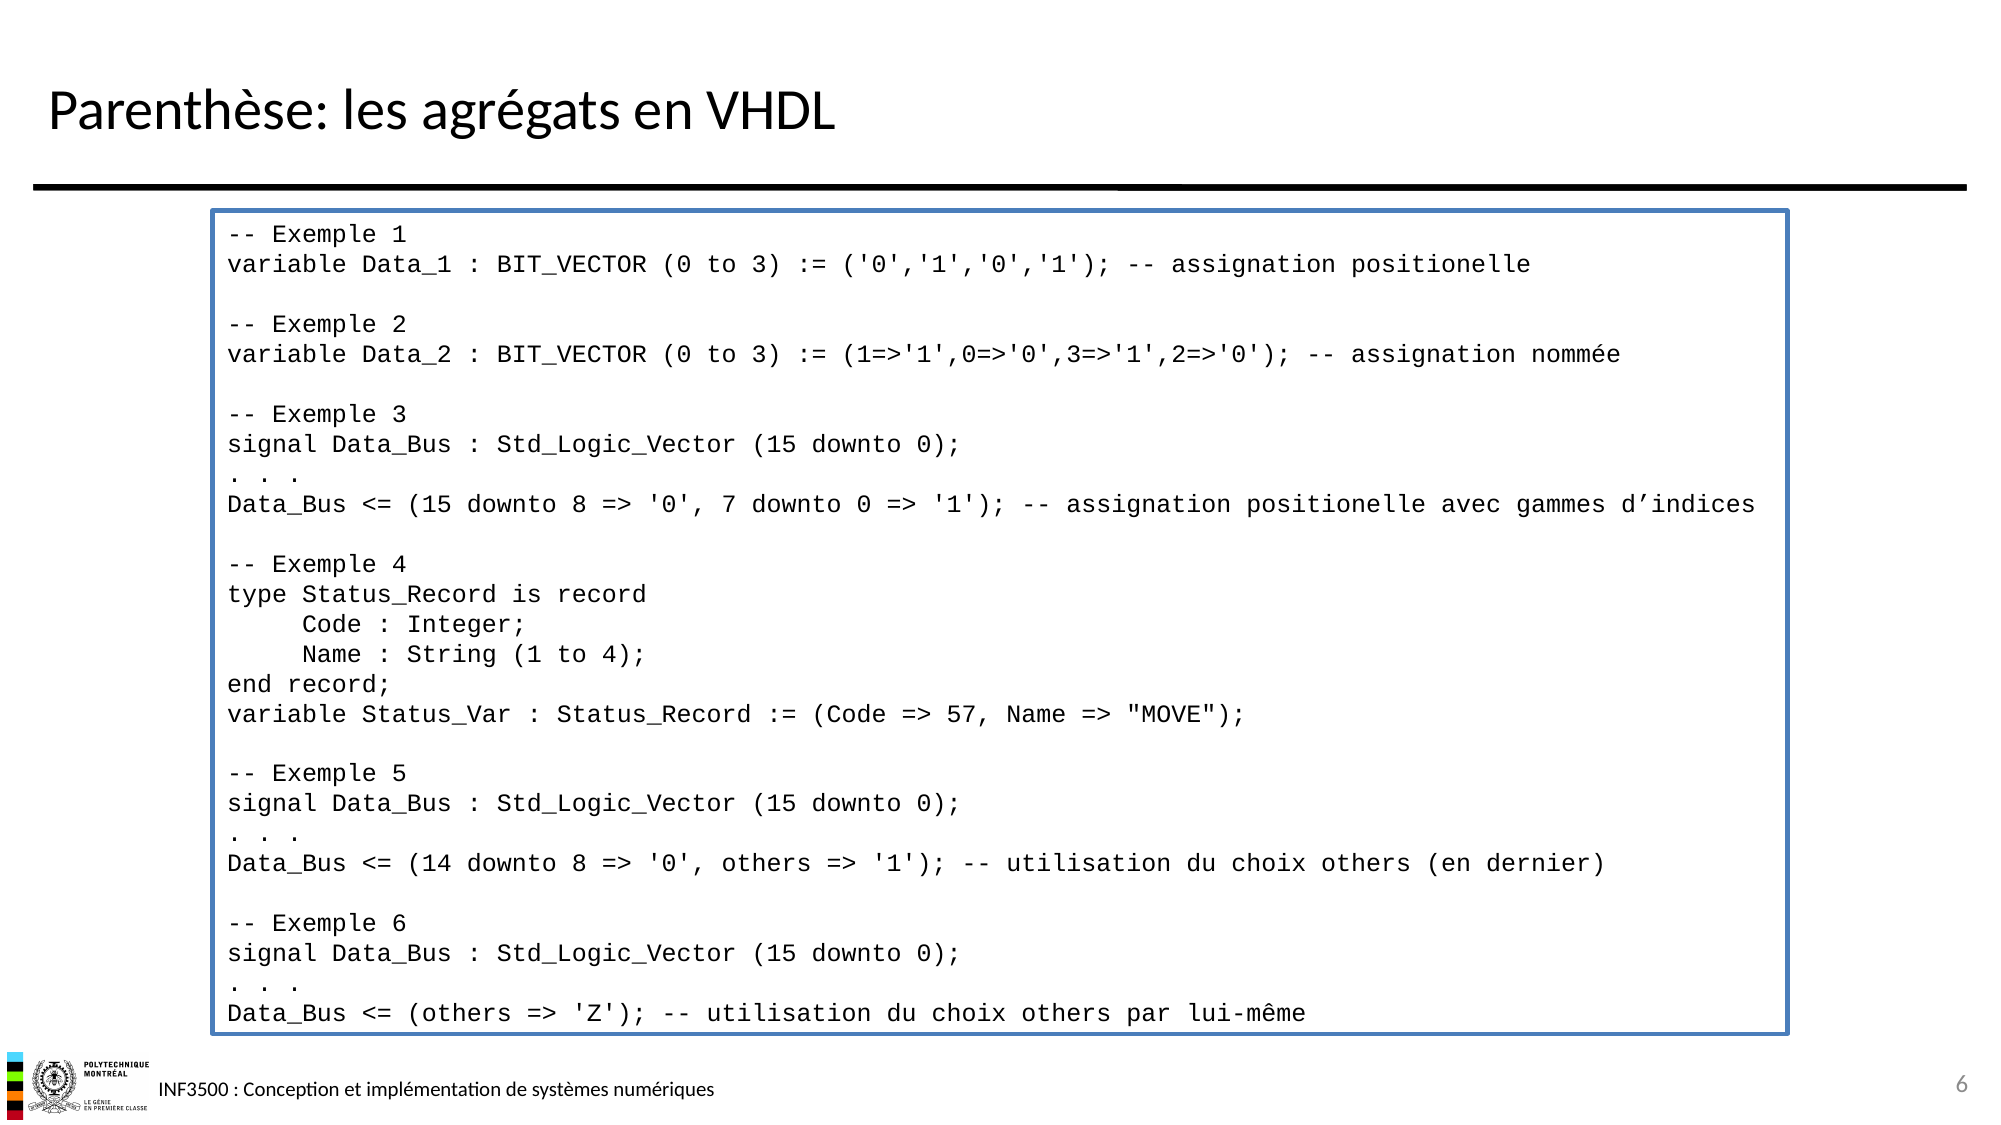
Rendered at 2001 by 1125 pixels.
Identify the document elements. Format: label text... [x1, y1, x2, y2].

picture [7, 1052, 149, 1120]
title Parenthèse: les agrégats en VHDL [33, 24, 1967, 188]
text_box -- Exemple 1 variable Data_1 : BIT_VECTOR (0 to 3) := ('0','1','0','1'); -- assignation positionelle -- Exemple 2 variable Data_2 : BIT_VECTOR (0 to 3) := (1=>'1',0=>'0',3=>'1',2=>'0'); -- assignation nommée -- Exemple 3 signal Data_Bus : Std_Logic_Vector (15 downto 0); . . . Data_Bus <= (15 downto 8 => '0', 7 downto 0 => '1'); -- assignation positionelle avec gammes d’indices -- Exemple 4 type Status_Record is record Code : Integer; Name : String (1 to 4); end record; variable Status_Var : Status_Record := (Code => 57, Name => "MOVE"); -- Exemple 5 signal Data_Bus : Std_Logic_Vector (15 downto 0); . . . Data_Bus <= (14 downto 8 => '0', others => '1'); -- utilisation du choix others (en dernier) -- Exemple 6 signal Data_Bus : Std_Logic_Vector (15 downto 0); . . . Data_Bus <= (others => 'Z'); -- utilisation du choix others par lui-même [212, 210, 1788, 1034]
slide_number 6 [1883, 1052, 1984, 1113]
